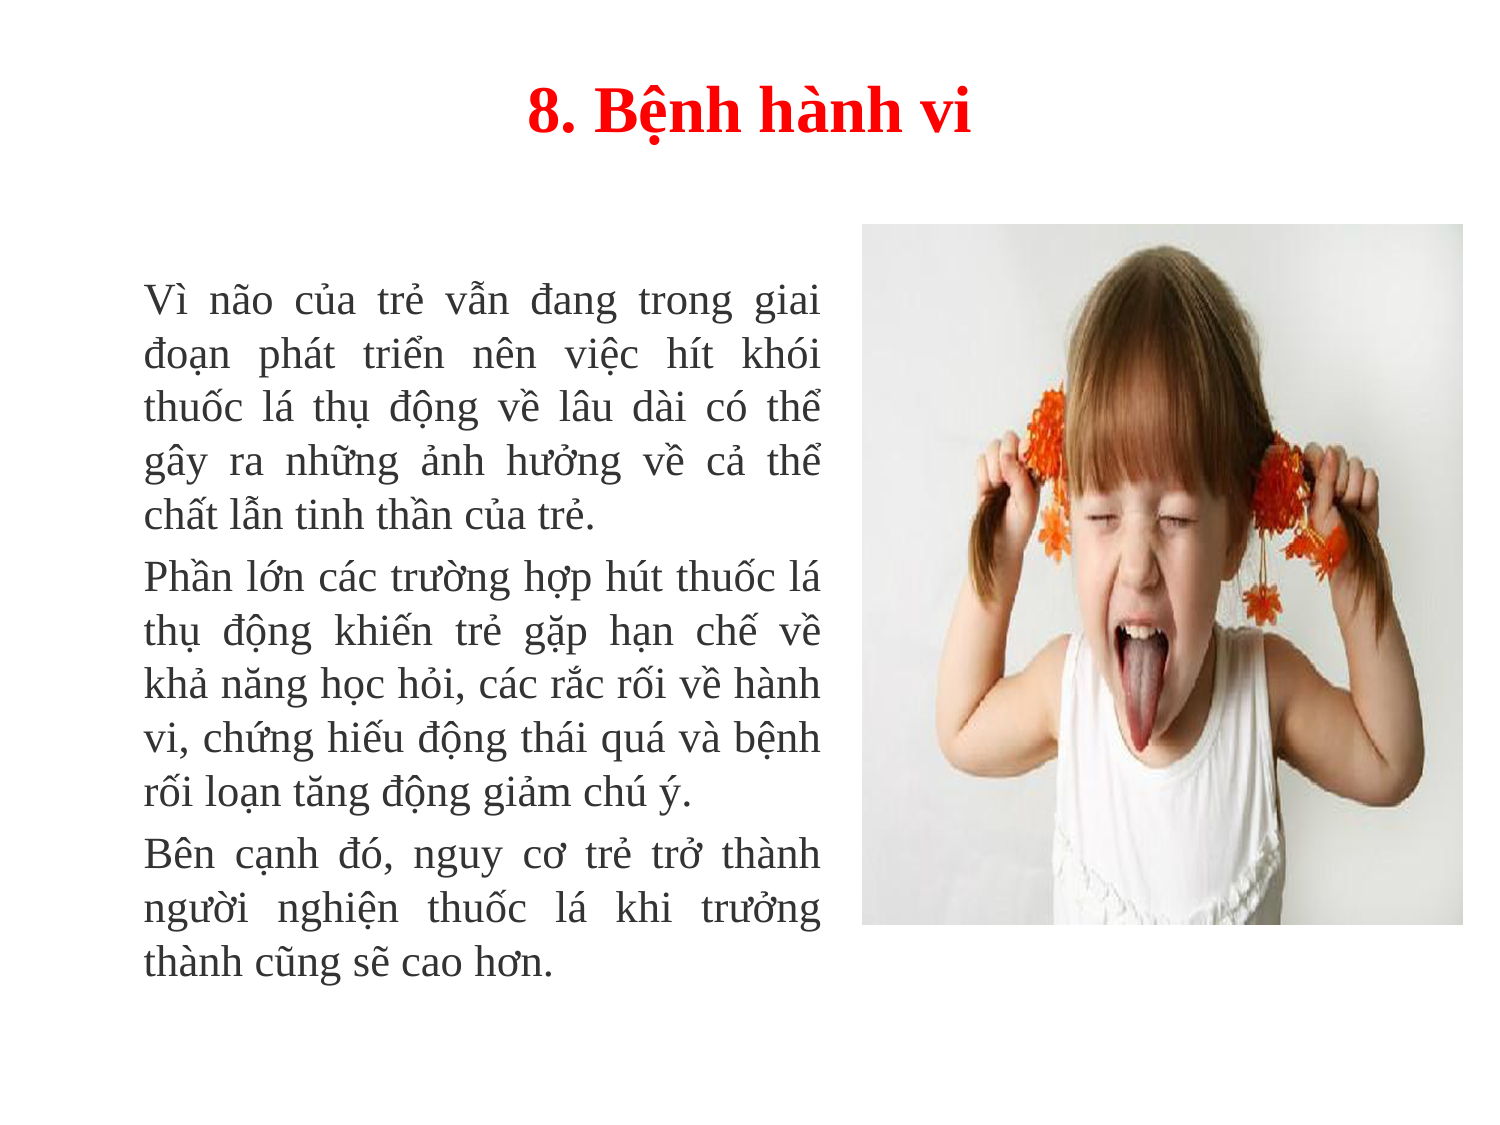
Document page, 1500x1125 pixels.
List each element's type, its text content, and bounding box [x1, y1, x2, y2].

title 8. Bệnh hành vi [75, 75, 1425, 138]
picture [862, 224, 1463, 925]
list Vì não của trẻ vẫn đang trong giai đoạn phát triển nên việc hít khói thuốc lá thụ động về lâu dài có thể gây ra những ảnh hưởng về cả thể chất lẫn tinh thần của trẻ. Phần lớn các trường hợp hút thuốc lá thụ động khiến trẻ gặp hạn chế về khả năng học hỏi, các rắc rối về hành vi, chứng hiếu động thái quá và bệnh rối loạn tăng động giảm chú ý. Bên cạnh đó, nguy cơ trẻ trở thành người nghiện thuốc lá khi trưởng thành cũng sẽ cao hơn. [75, 262, 838, 1005]
